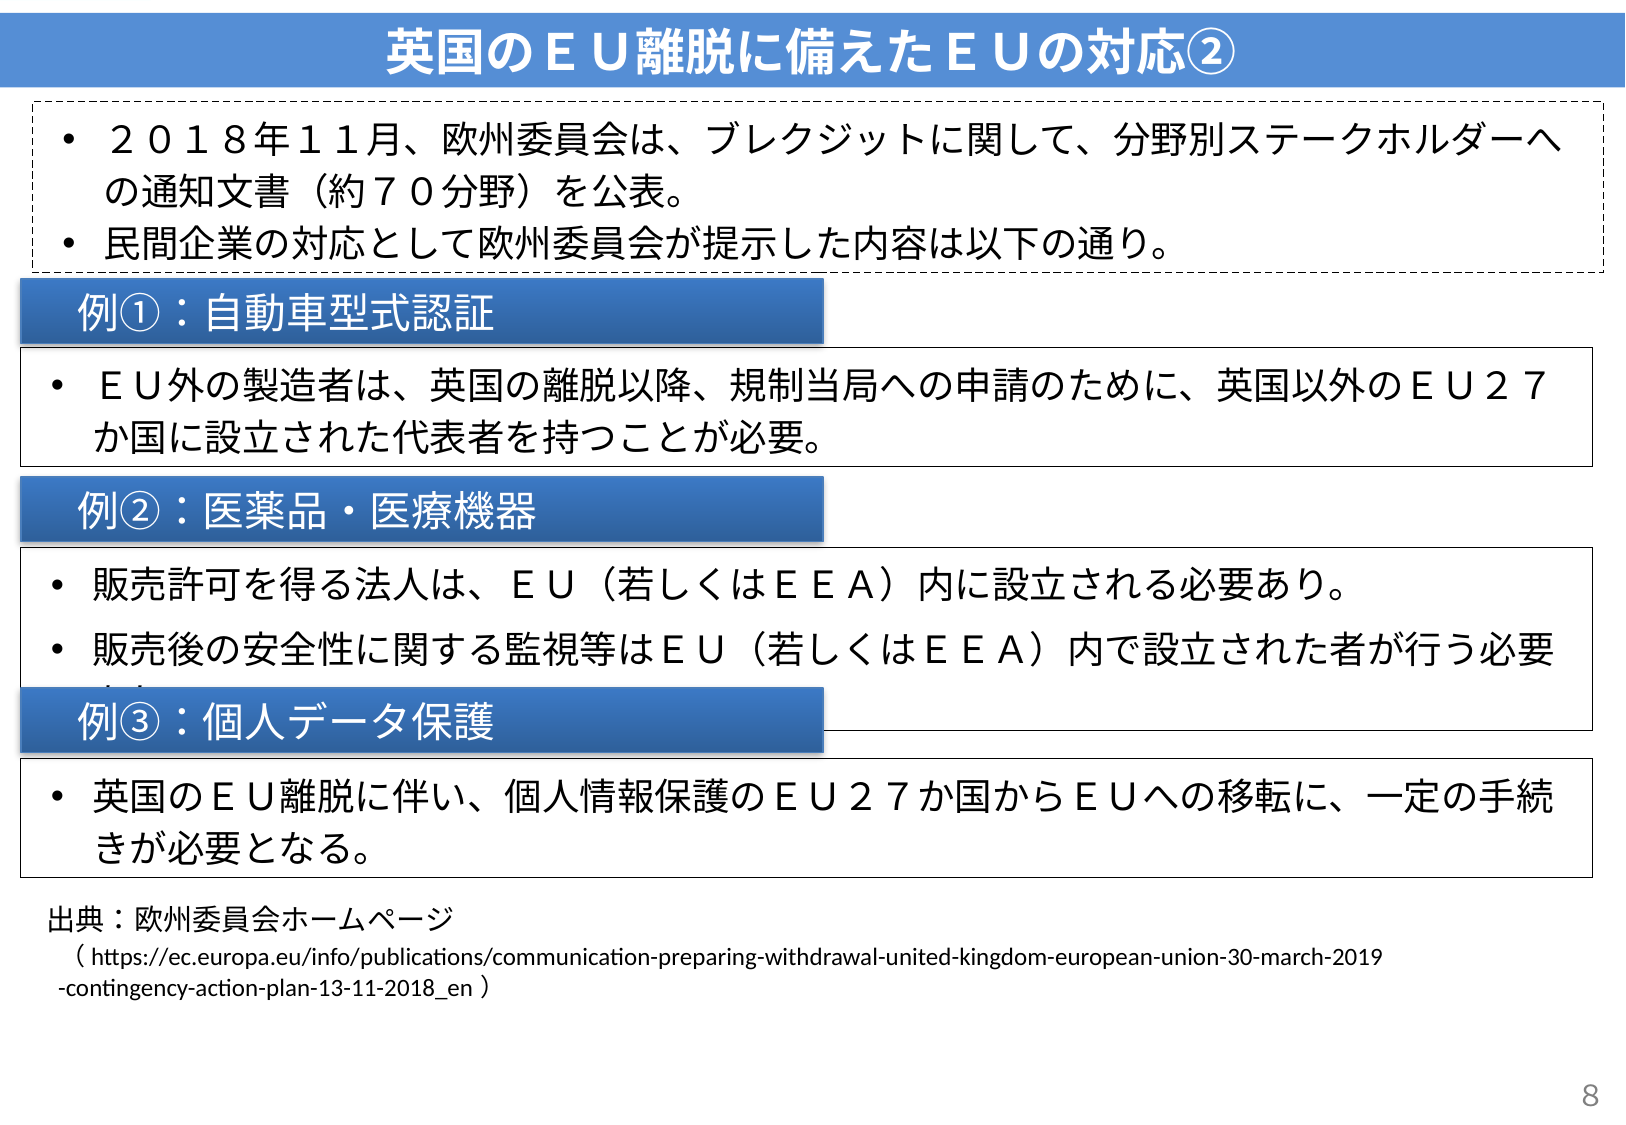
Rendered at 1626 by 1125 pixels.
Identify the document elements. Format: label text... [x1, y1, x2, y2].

text_box 出典：欧州委員会ホームページ （https://ec.europa.eu/info/publications/communication-preparing-withdrawal-united-kingdom-european-union-30-march-2019 -contingency-action-plan-13-11-2018_en） [31, 894, 1401, 1009]
text_box ２０１８年１１月、欧州委員会は、ブレクジットに関して、分野別ステークホルダーへの通知文書（約７０分野）を公表。 民間企業の対応として欧州委員会が提示した内容は以下の通り。 [32, 101, 1604, 273]
text_box 例③：個人データ保護 [20, 687, 824, 753]
text_box 英国のＥＵ離脱に伴い、個人情報保護のＥＵ２７か国からＥＵへの移転に、一定の手続きが必要となる。 [20, 758, 1593, 878]
text_box ＥＵ外の製造者は、英国の離脱以降、規制当局への申請のために、英国以外のＥＵ２７か国に設立された代表者を持つことが必要。 [20, 347, 1593, 467]
text_box ８ [1241, 1065, 1621, 1125]
text_box 英国のＥＵ離脱に備えたＥＵの対応② [0, 12, 1625, 88]
text_box 例②：医薬品・医療機器 [20, 476, 824, 542]
text_box 販売許可を得る法人は、ＥＵ（若しくはＥＥＡ）内に設立される必要あり。 販売後の安全性に関する監視等はＥＵ（若しくはＥＥＡ）内で設立された者が行う必要あり [20, 547, 1593, 731]
text_box 例①：自動車型式認証 [20, 278, 824, 344]
